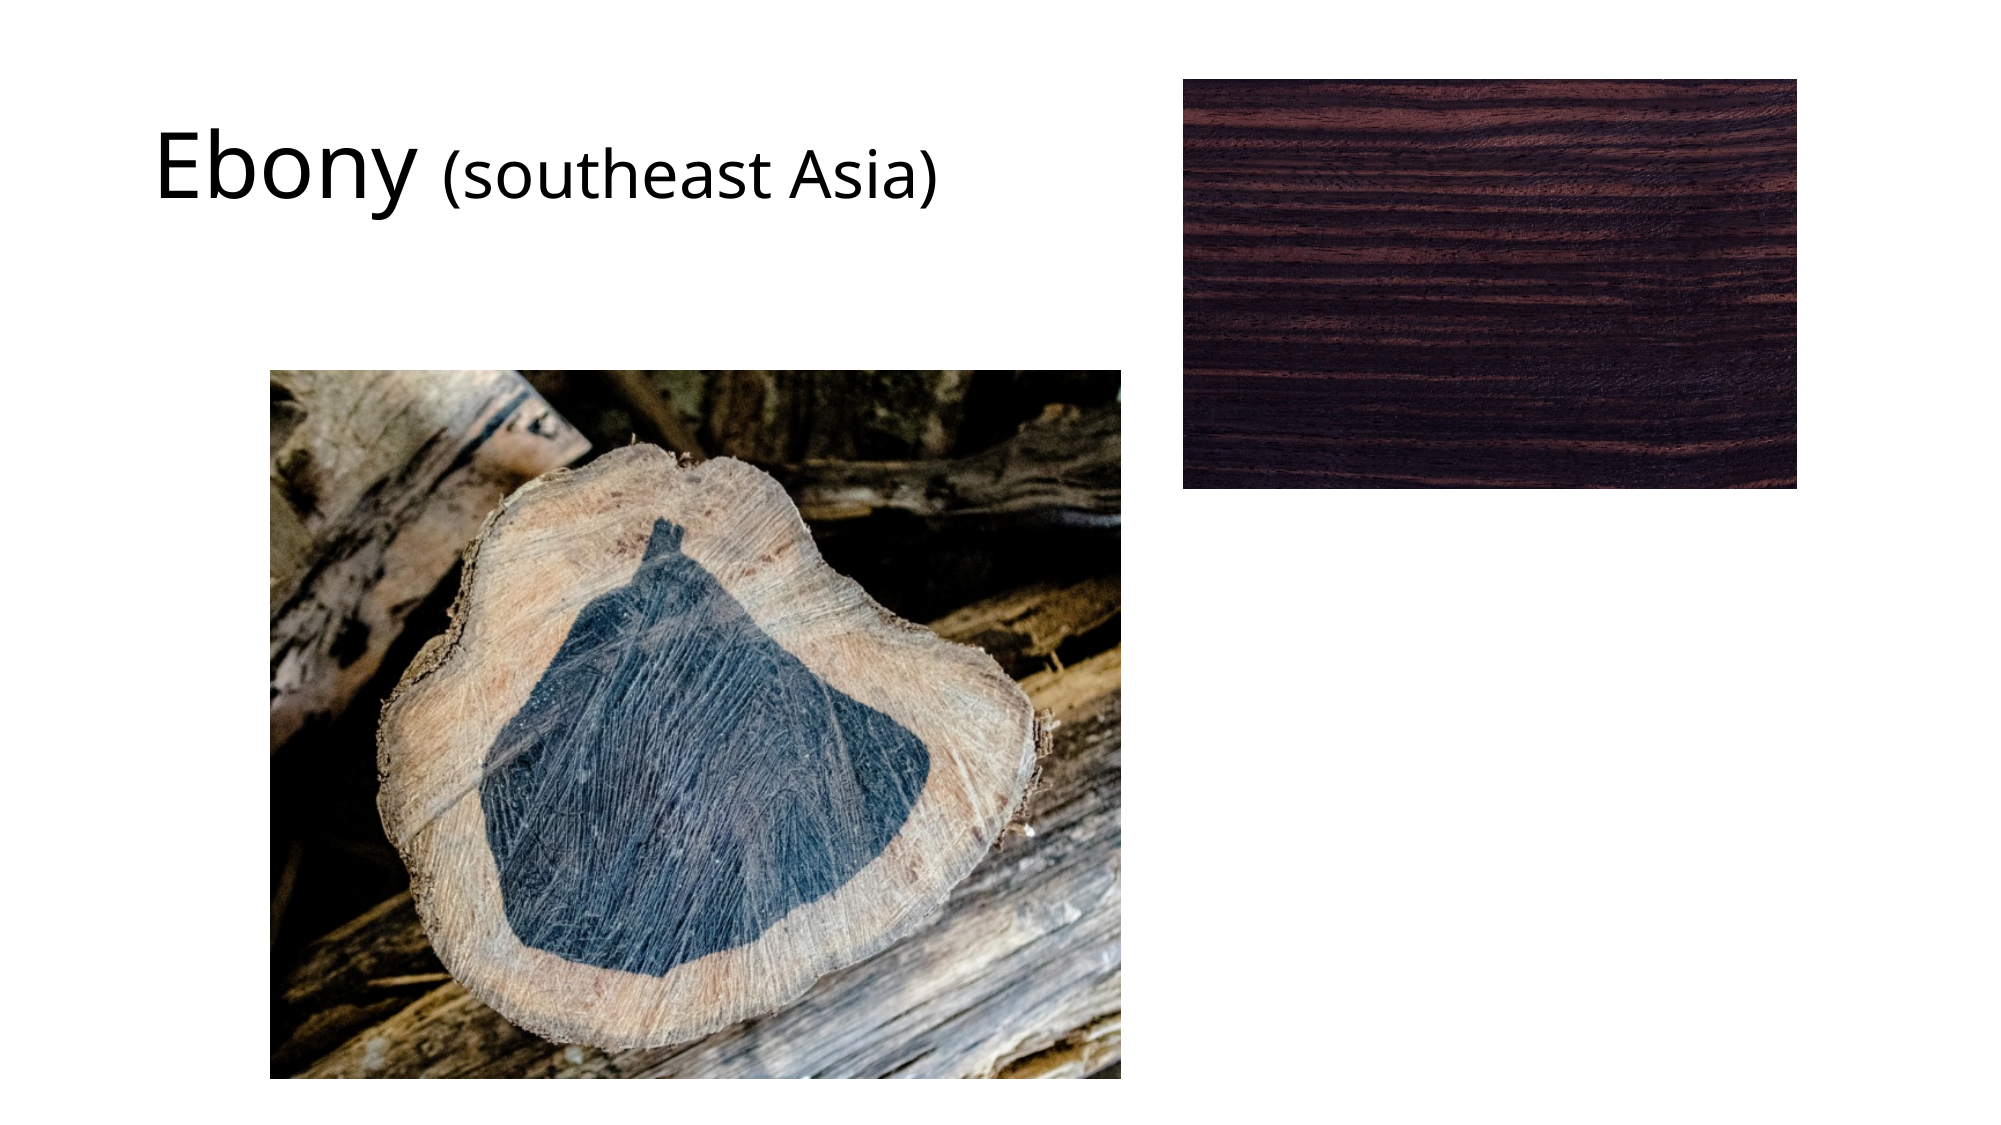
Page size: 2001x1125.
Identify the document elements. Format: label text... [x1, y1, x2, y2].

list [270, 370, 1121, 1079]
picture [1183, 79, 1797, 489]
title Ebony (southeast Asia) [137, 59, 1863, 278]
